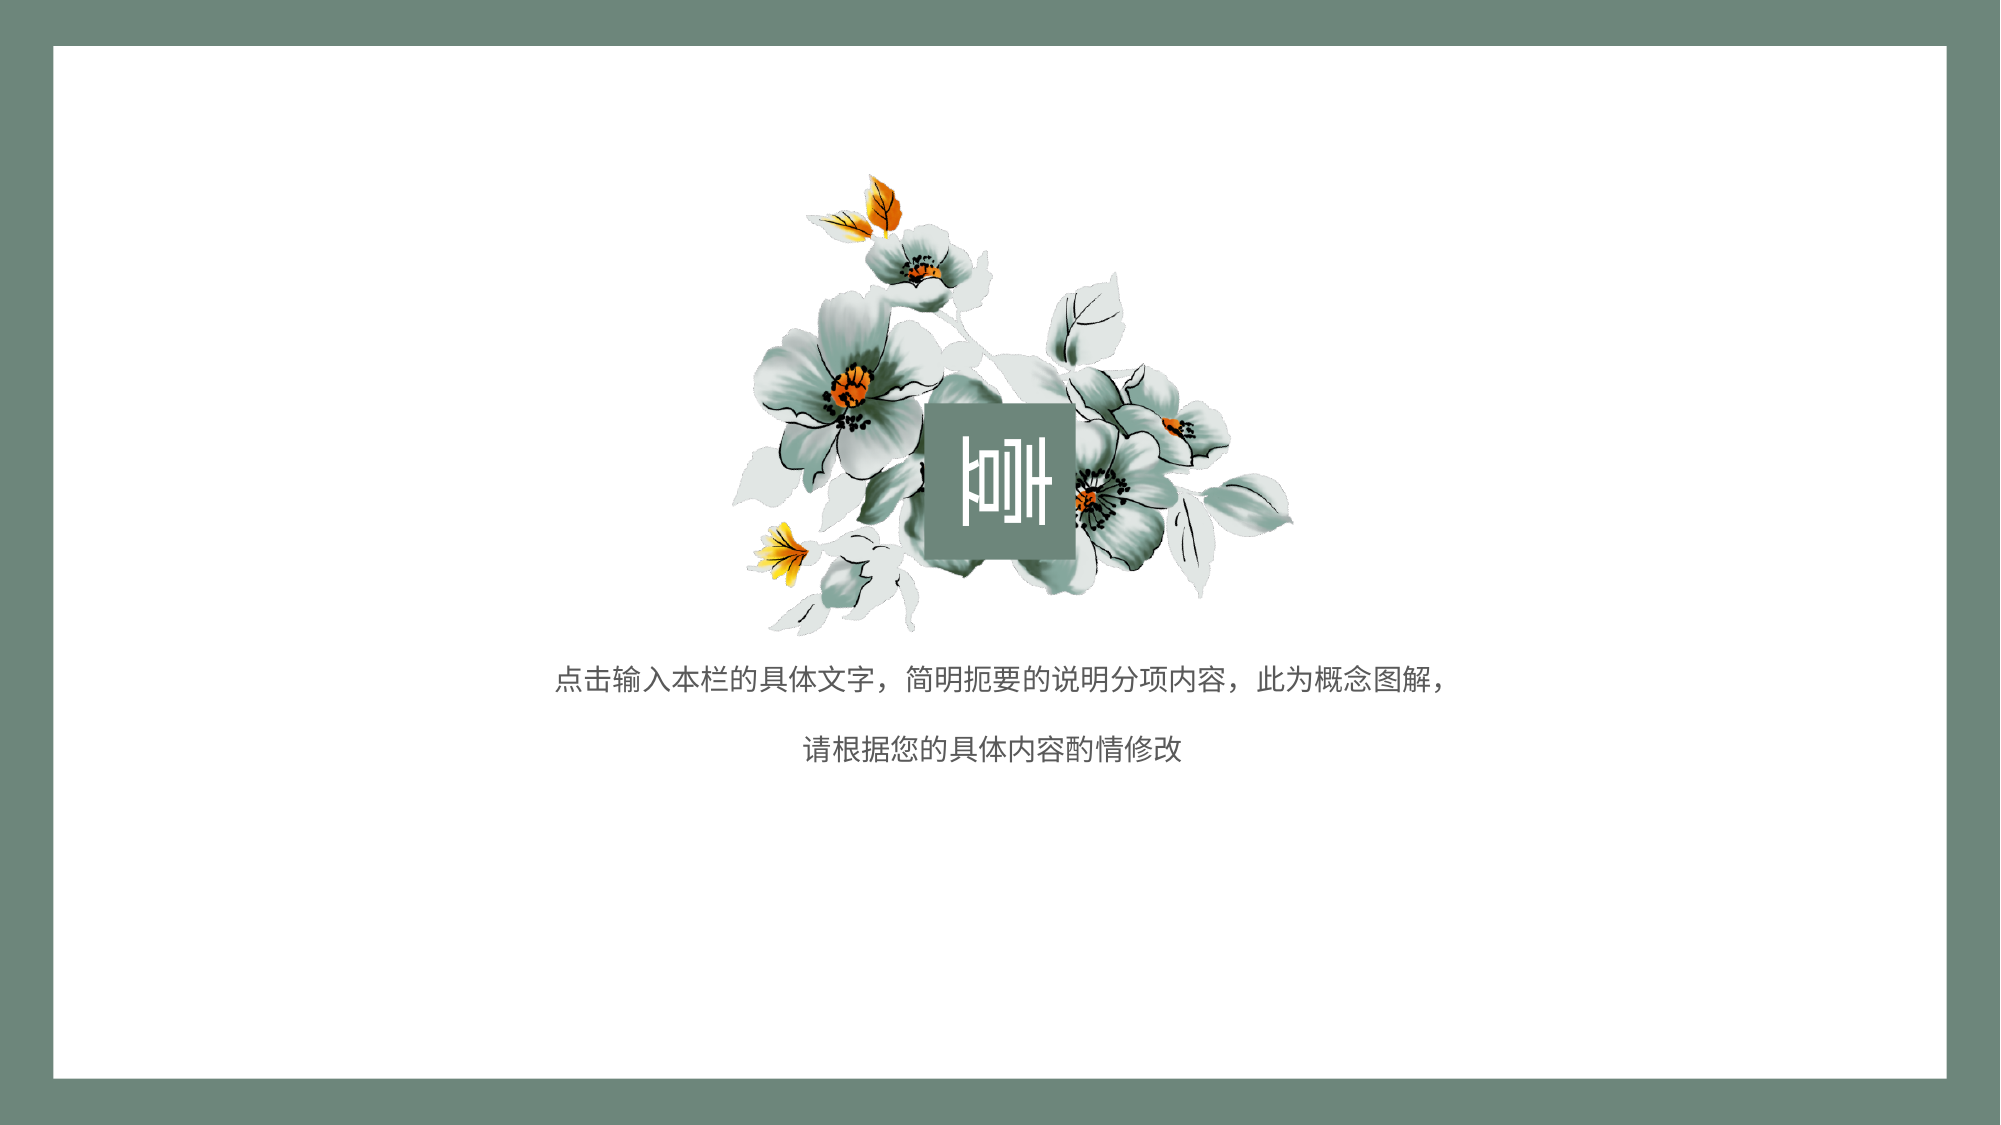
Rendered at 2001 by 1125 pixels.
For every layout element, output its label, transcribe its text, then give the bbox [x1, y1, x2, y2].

picture [585, 64, 1328, 703]
text_box [52, 45, 1948, 1080]
text_box 点击输入本栏的具体文字，简明扼要的说明分项内容，此为概念图解，请根据您的具体内容酌情修改 [534, 618, 1452, 844]
